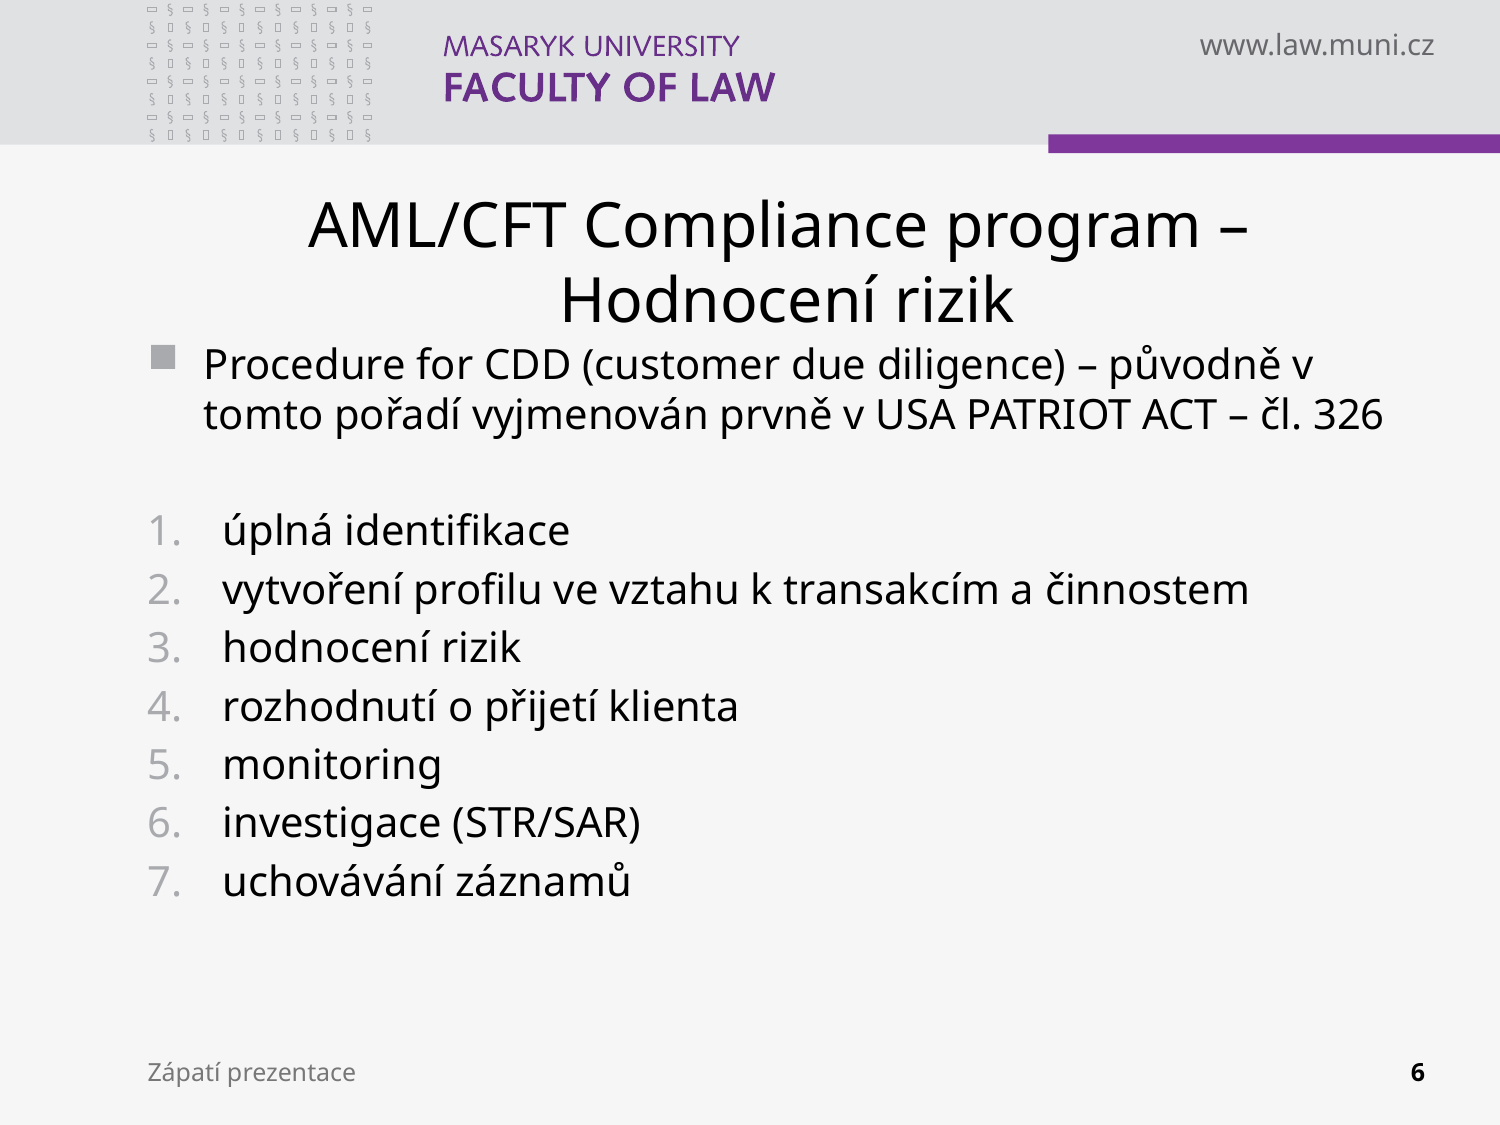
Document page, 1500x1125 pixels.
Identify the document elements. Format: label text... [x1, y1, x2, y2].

footer Zápatí prezentace [147, 1056, 1270, 1101]
list Procedure for CDD (customer due diligence) – původně v tomto pořadí vyjmenován prvně v USA PATRIOT ACT – čl. 326 úplná identifikace vytvoření profilu ve vztahu k transakcím a činnostem hodnocení rizik rozhodnutí o přijetí klienta monitoring investigace (STR/SAR) uchovávání záznamů [147, 337, 1423, 1006]
slide_number 6 [1315, 1056, 1426, 1101]
title AML/CFT Compliance program – Hodnocení rizik [150, 184, 1425, 338]
